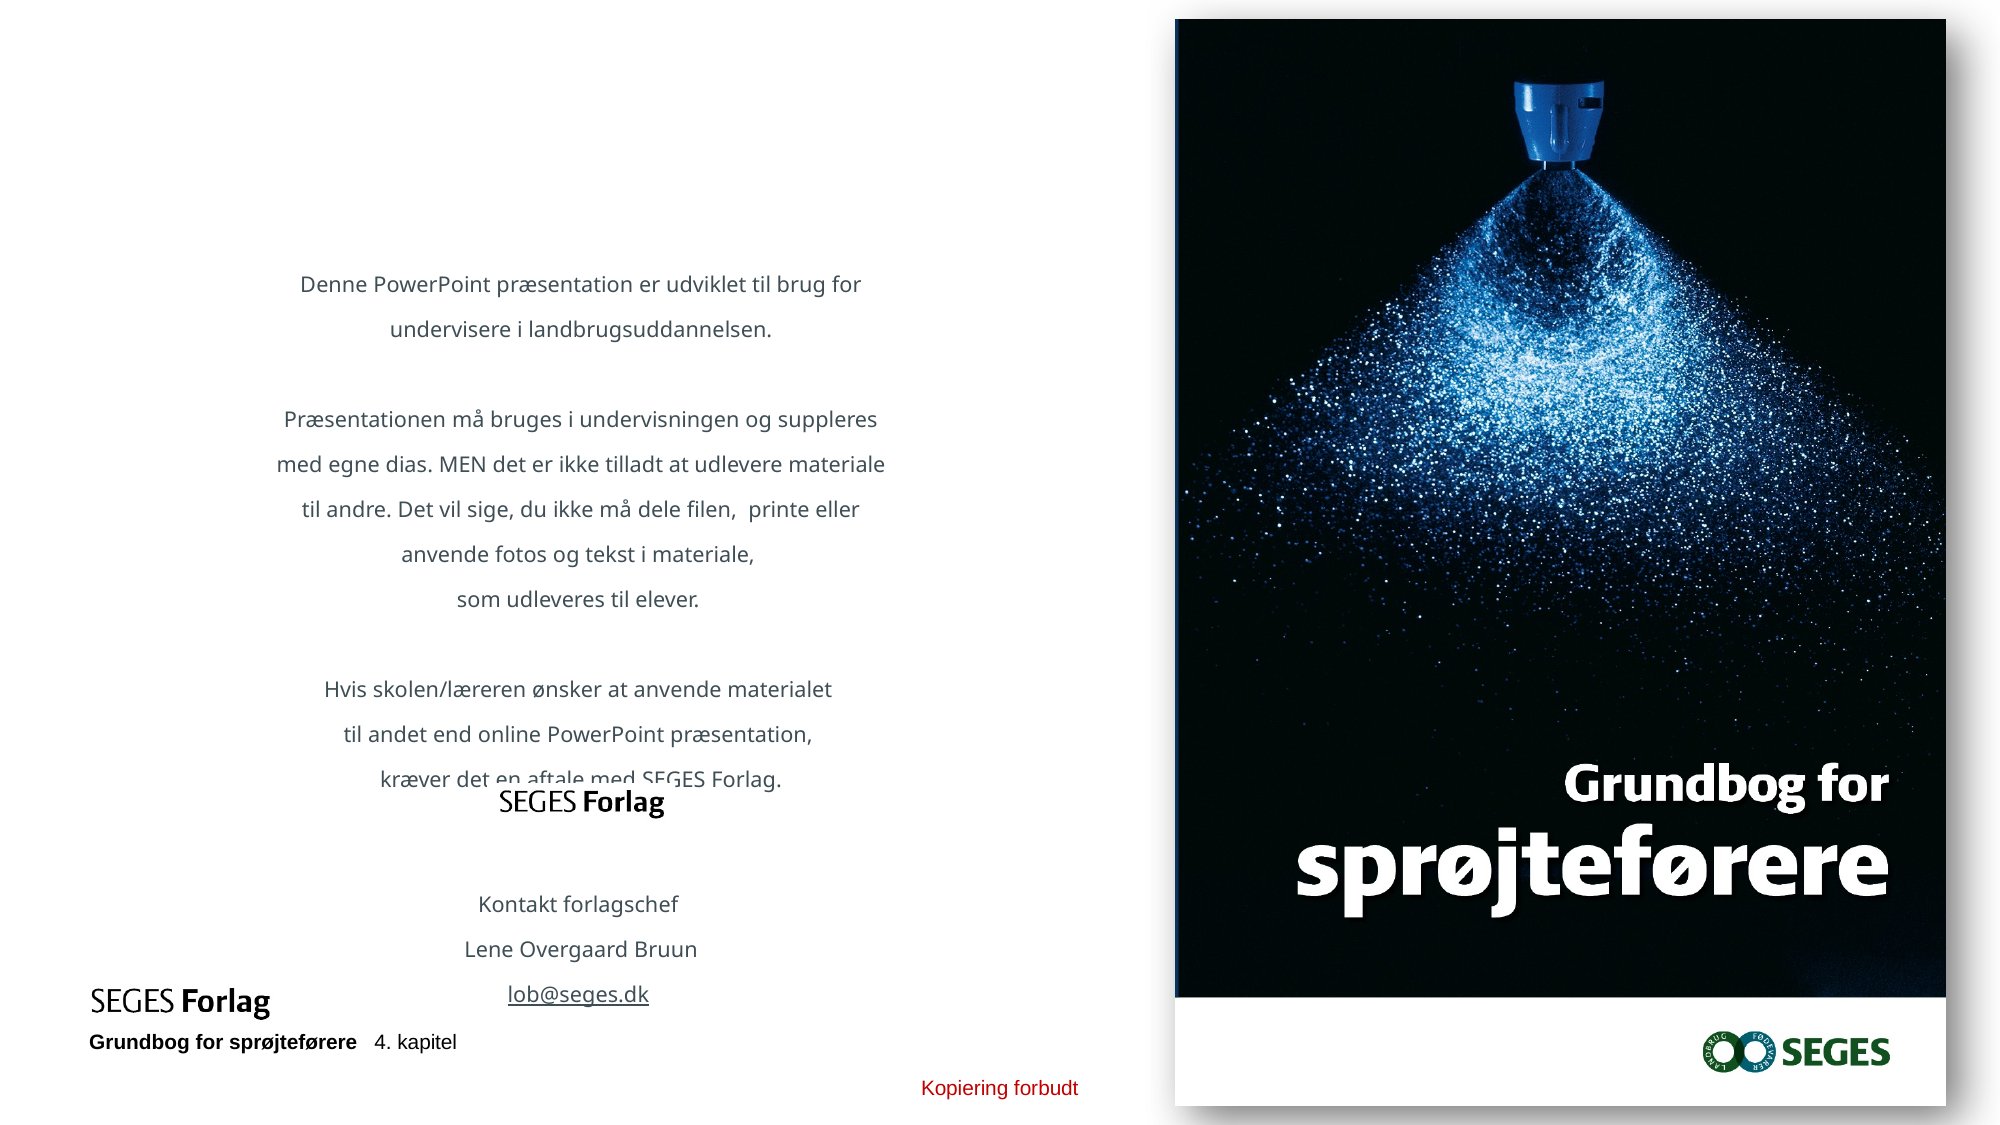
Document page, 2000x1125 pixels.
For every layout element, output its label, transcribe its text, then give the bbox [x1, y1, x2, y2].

picture [486, 783, 676, 823]
picture [1174, 18, 1946, 1107]
picture [77, 981, 256, 1025]
text_box Denne PowerPoint præsentation er udviklet til brug for undervisere i landbrugsuddannelsen. Præsentationen må bruges i undervisningen og suppleres med egne dias. MEN det er ikke tilladt at udlevere materiale til andre. Det vil sige, du ikke må dele filen, printe eller anvende fotos og tekst i materiale, som udleveres til elever. Hvis skolen/læreren ønsker at anvende materialet til andet end online PowerPoint præsentation, kræver det en aftale med SEGES Forlag. Kontakt forlagschef Lene Overgaard Bruun lob@seges.dk [256, 258, 907, 1074]
